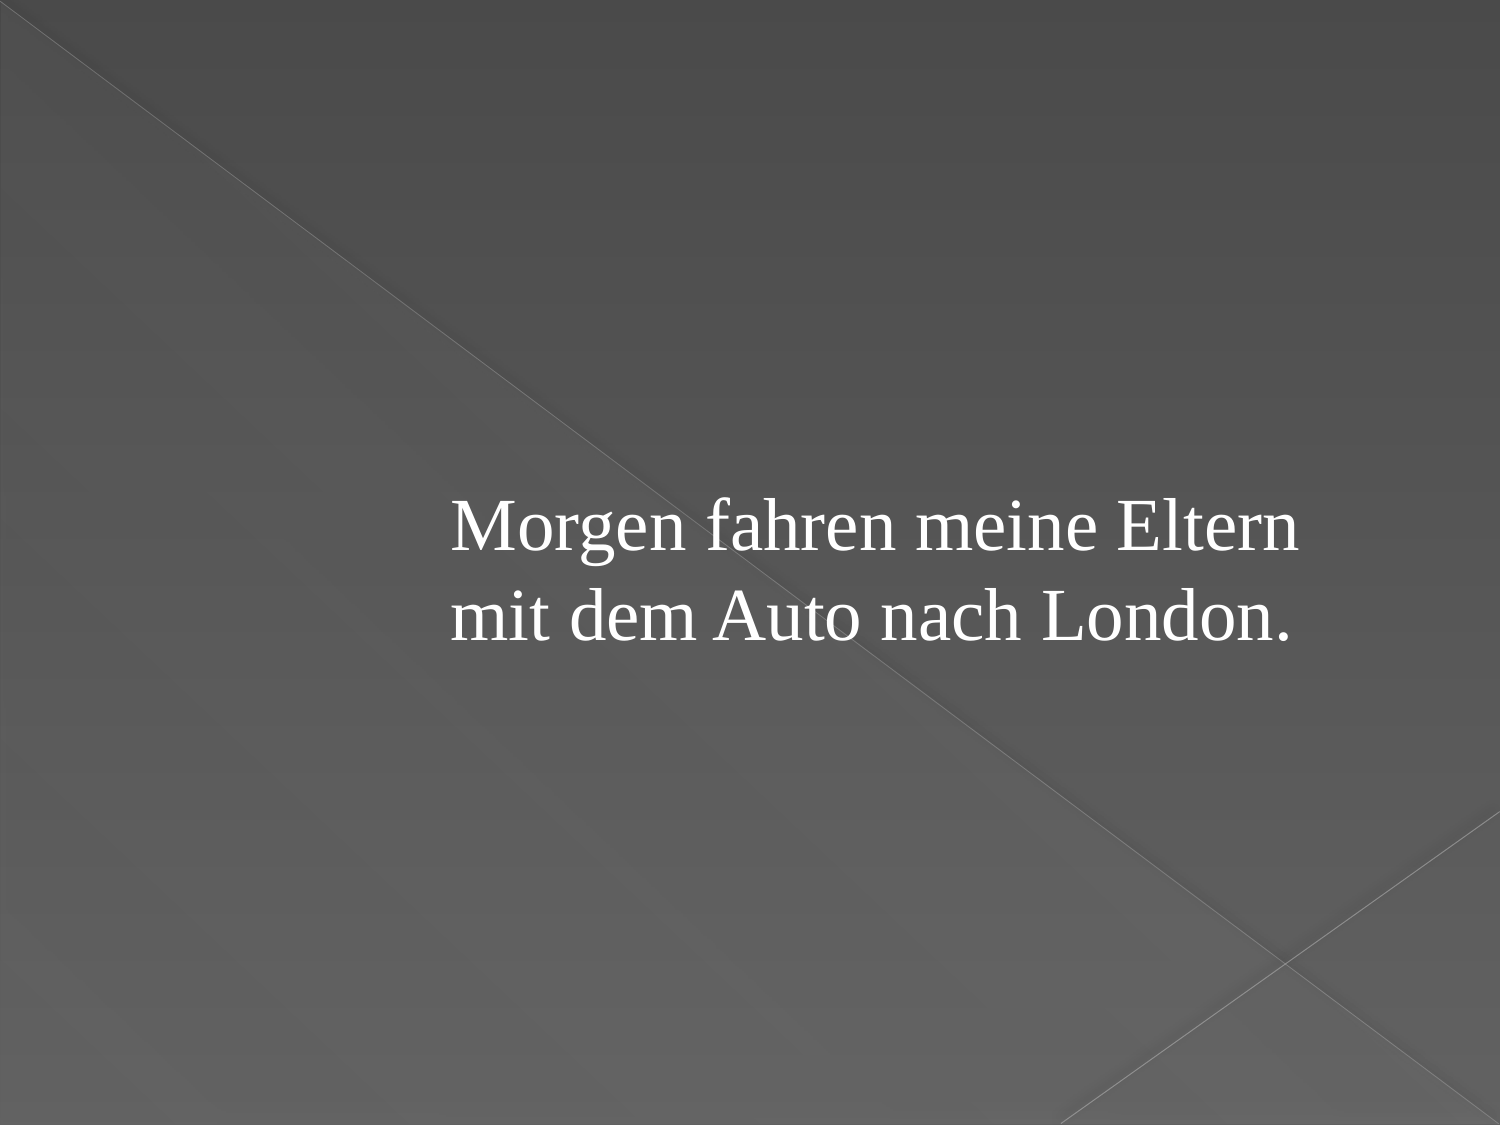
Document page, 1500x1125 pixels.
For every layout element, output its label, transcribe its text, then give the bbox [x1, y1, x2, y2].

text_box Morgen fahren meine Eltern mit dem Auto nach London. [435, 467, 1316, 663]
